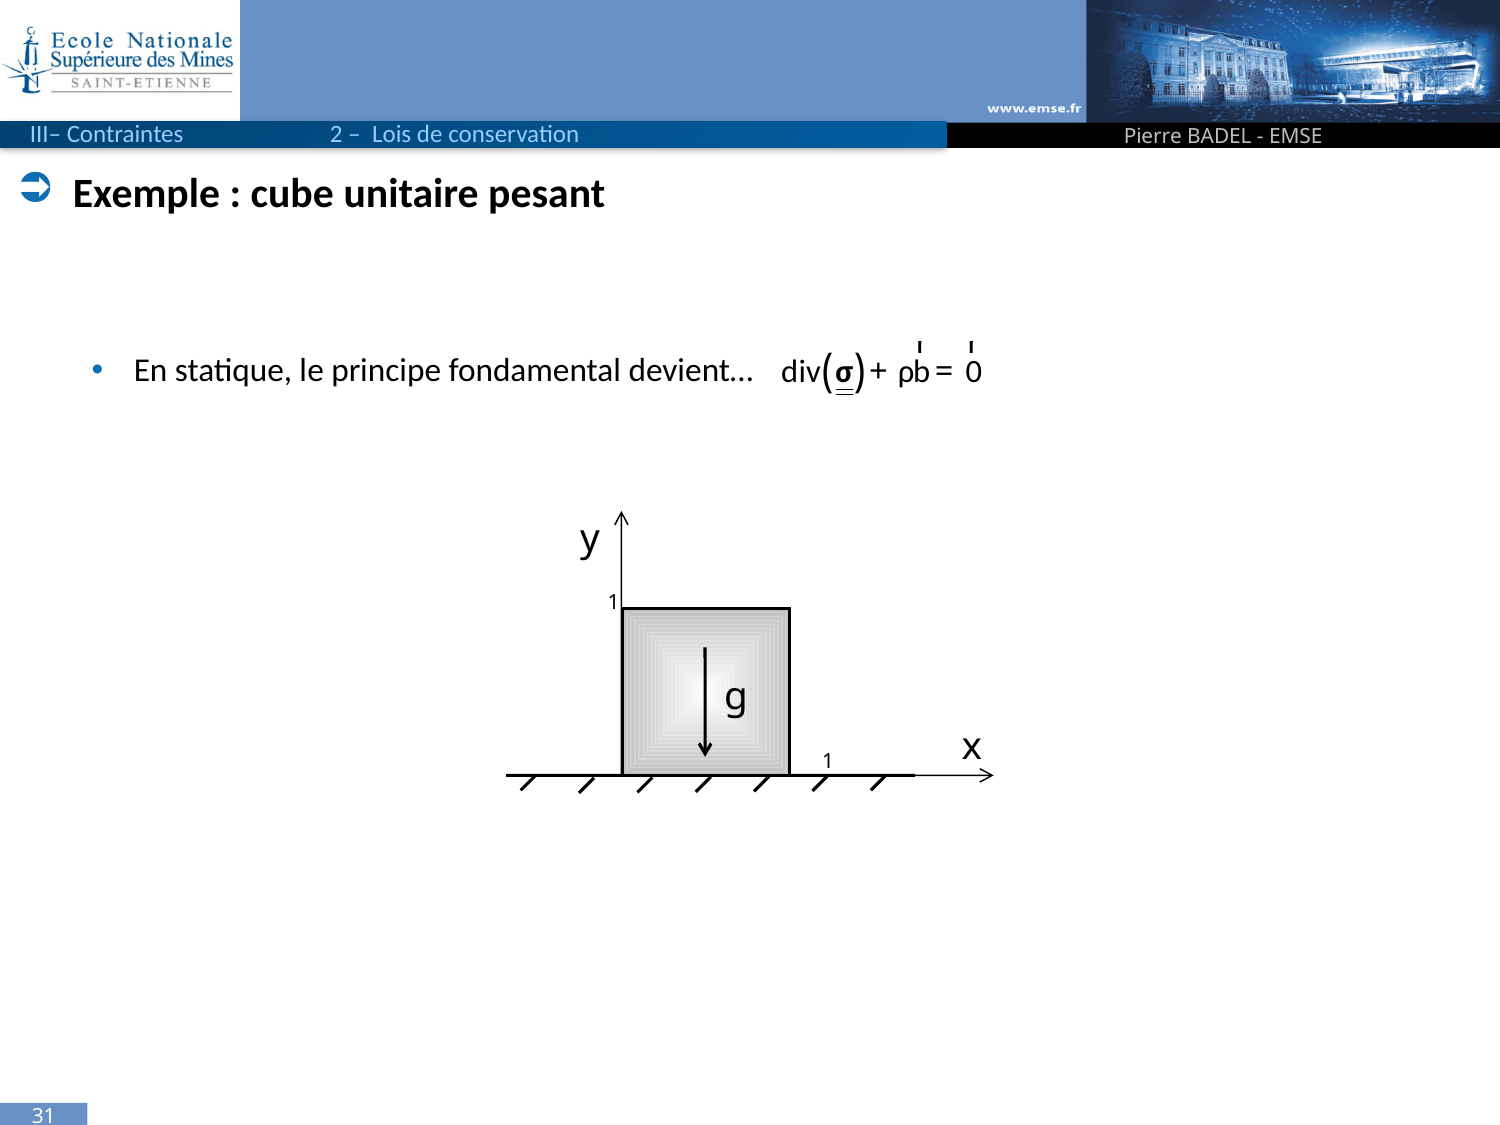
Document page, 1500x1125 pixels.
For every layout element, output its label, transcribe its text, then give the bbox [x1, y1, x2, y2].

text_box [505, 505, 994, 807]
footer Pierre BADEL - EMSE [946, 124, 1500, 149]
picture [0, 0, 1500, 124]
list Exemple : cube unitaire pesant En statique, le principe fondamental devient… [16, 168, 1480, 1105]
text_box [777, 341, 987, 405]
list III– Contraintes 2 – Lois de conservation [0, 119, 943, 148]
